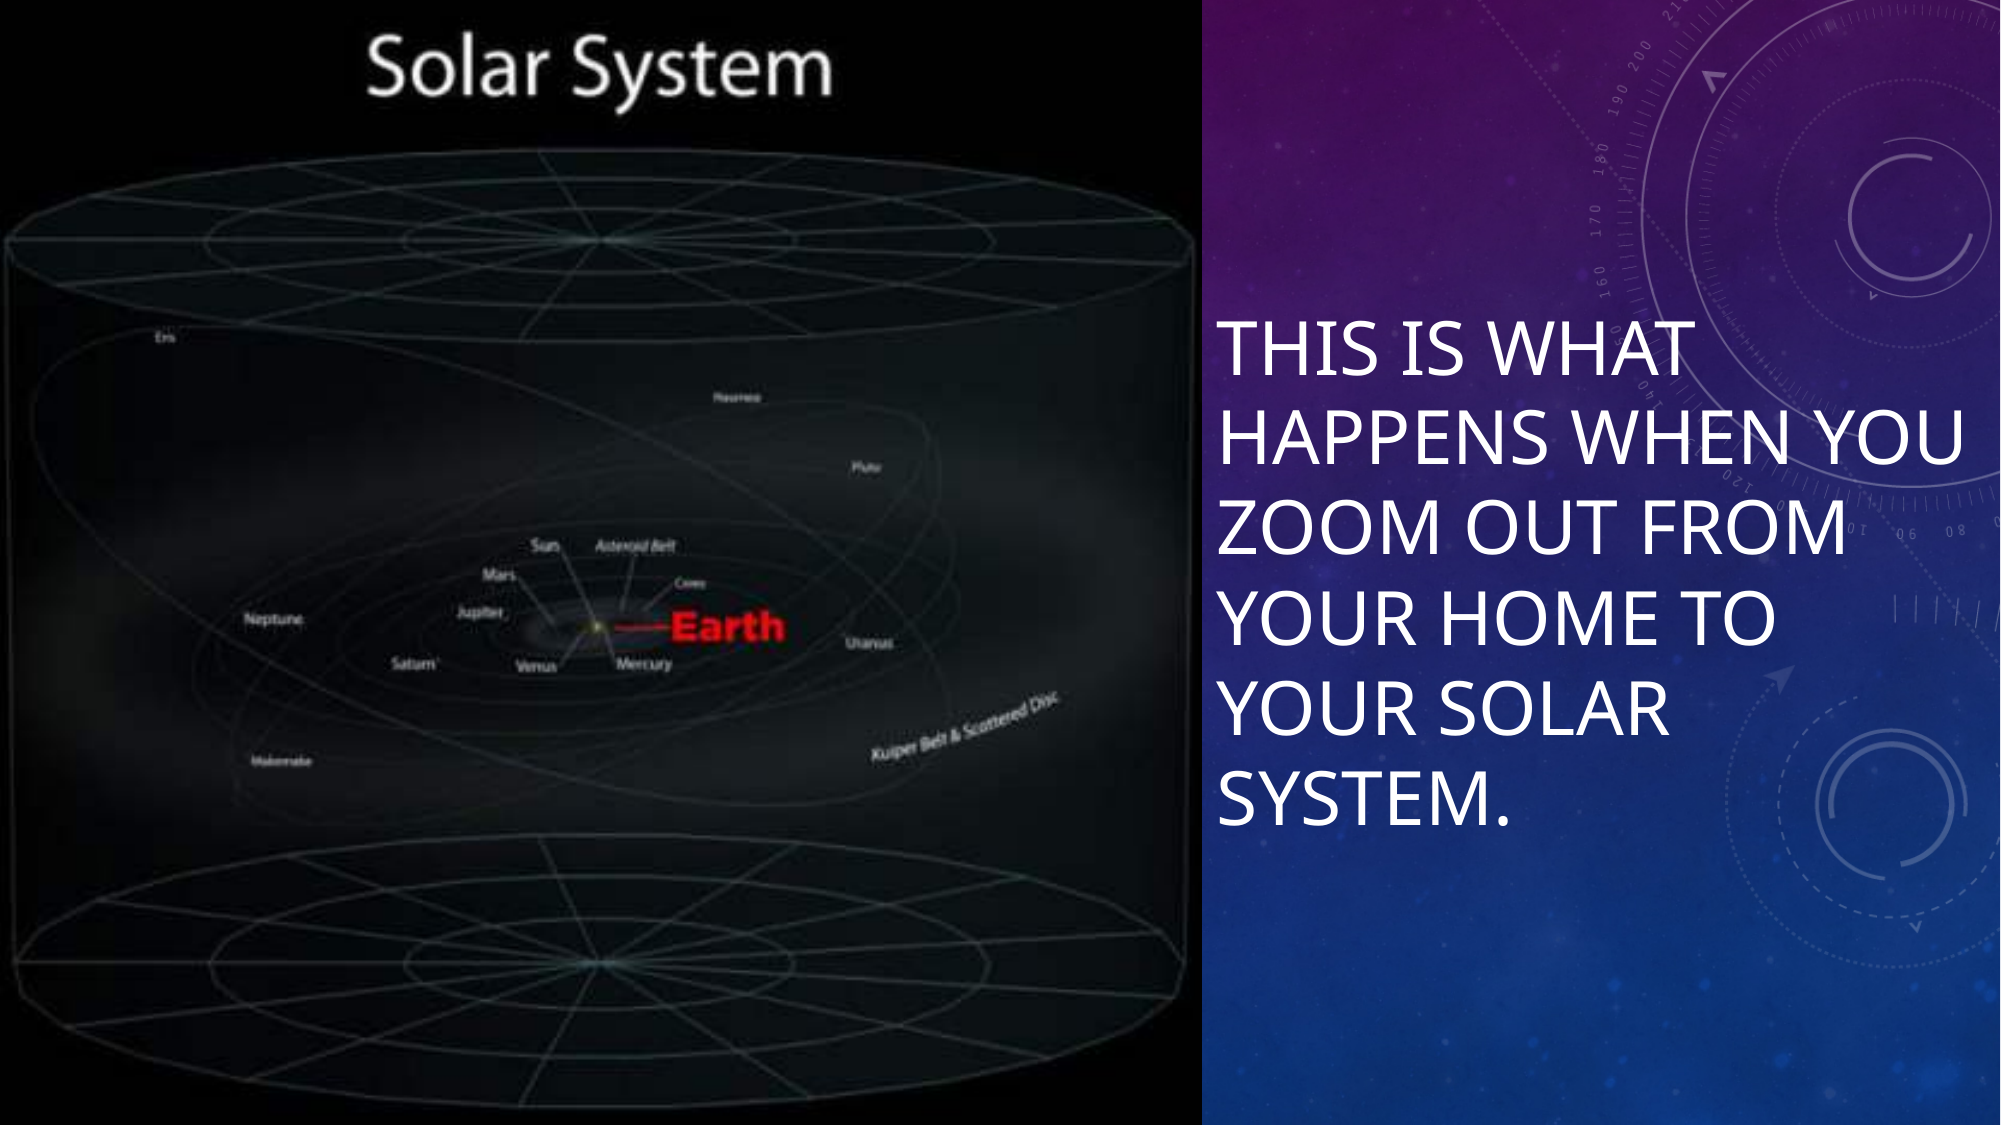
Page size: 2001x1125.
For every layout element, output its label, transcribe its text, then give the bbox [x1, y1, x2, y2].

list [0, 0, 1203, 1125]
title This is what happens when you zoom out from your home to your solar system. [1208, 99, 2000, 1041]
picture [1203, 0, 2001, 1125]
